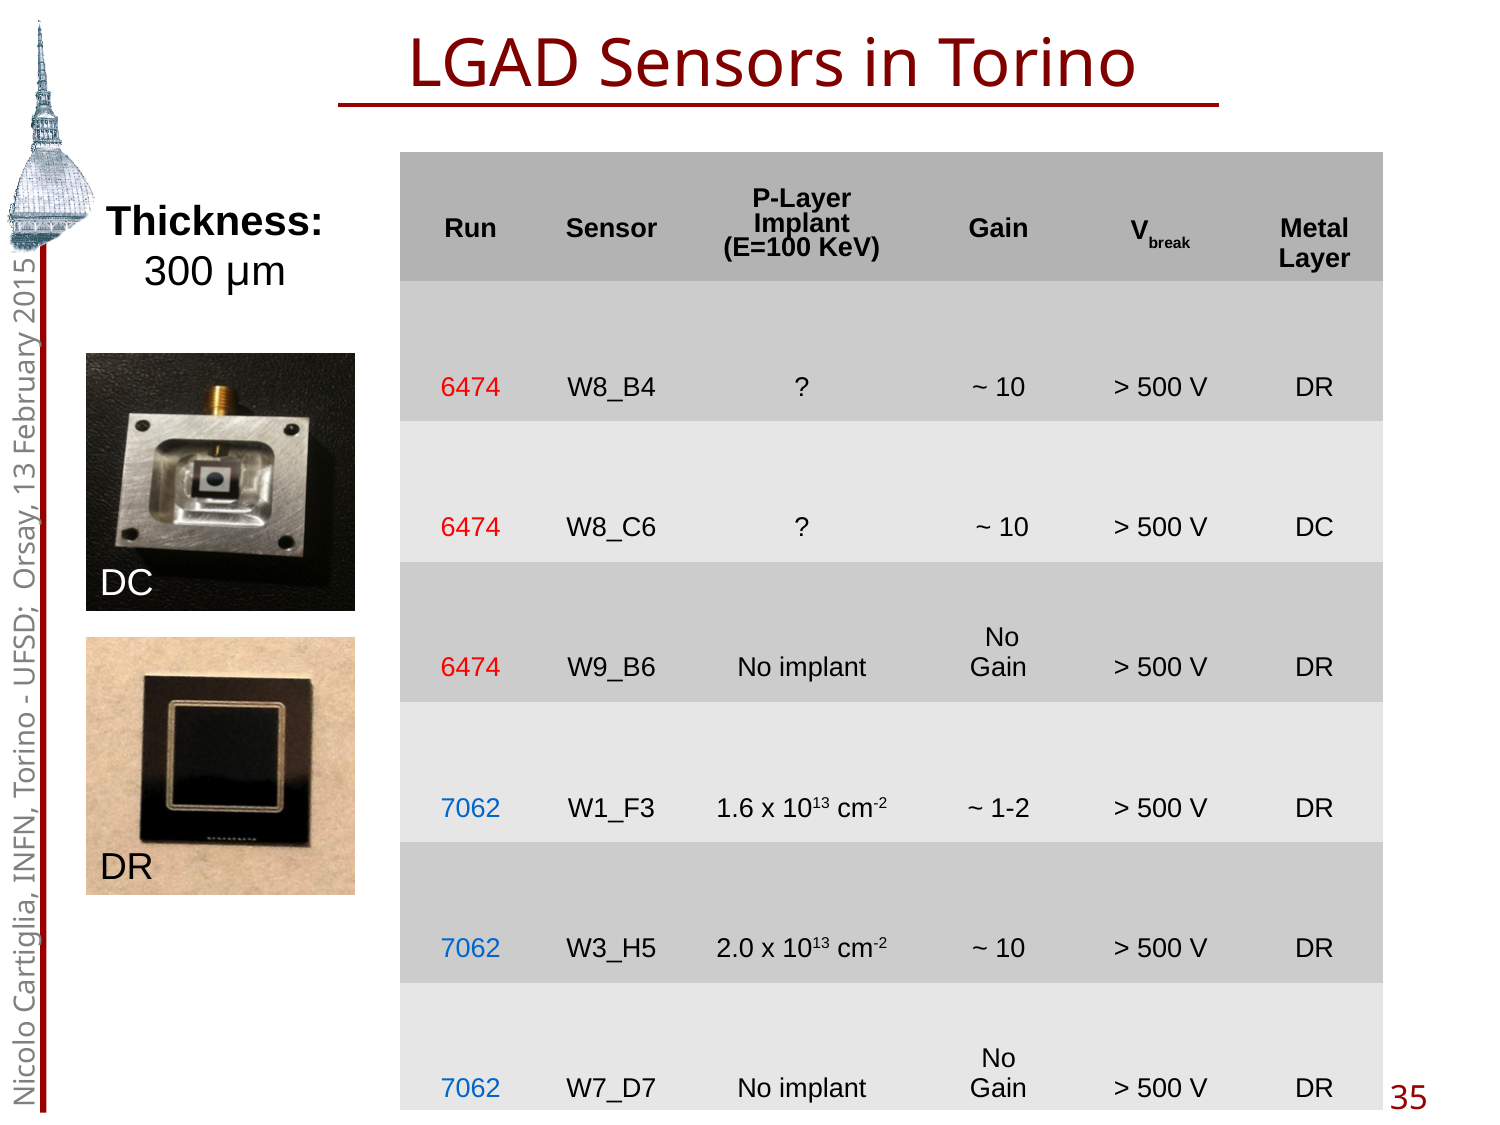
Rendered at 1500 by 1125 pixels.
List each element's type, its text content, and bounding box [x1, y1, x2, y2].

table_cell > 500 V [1075, 983, 1246, 1110]
table_cell W8_C6 [541, 421, 682, 562]
table_cell W3_H5 [541, 842, 682, 983]
table_header Sensor [541, 152, 682, 281]
picture [85, 352, 355, 611]
table_cell ? [682, 421, 922, 562]
table_cell DR [1246, 702, 1383, 842]
table_header Metal Layer [1246, 152, 1383, 281]
table_header P-Layer Implant (E=100 KeV) [682, 152, 922, 281]
table_cell 6474 [400, 281, 541, 421]
table_cell W8_B4 [541, 281, 682, 421]
table_cell ? [682, 281, 922, 421]
table_cell No implant [682, 562, 922, 702]
table_cell > 500 V [1075, 702, 1246, 842]
table_cell 2.0 x 1013 cm-2 [682, 842, 922, 983]
table_cell 7062 [400, 702, 541, 842]
table_cell > 500 V [1075, 562, 1246, 702]
table_cell ~ 10 [922, 421, 1075, 562]
table_header Gain [922, 152, 1075, 281]
table_cell DR [1246, 562, 1383, 702]
table_cell 6474 [400, 562, 541, 702]
picture [85, 636, 355, 895]
picture [0, 12, 106, 260]
table_cell W1_F3 [541, 702, 682, 842]
table_cell No implant [682, 983, 922, 1110]
table_cell ~ 10 [922, 281, 1075, 421]
table_cell W7_D7 [541, 983, 682, 1110]
table_cell ~ 1-2 [922, 702, 1075, 842]
table_header Run [400, 152, 541, 281]
table_cell > 500 V [1075, 421, 1246, 562]
table_cell > 500 V [1075, 842, 1246, 983]
table_cell DR [1246, 281, 1383, 421]
table_header Vbreak [1075, 152, 1246, 281]
table_cell 7062 [400, 983, 541, 1110]
table_cell W9_B6 [541, 562, 682, 702]
table_cell DC [1246, 421, 1383, 562]
text_box Thickness: 300 μm [107, 187, 322, 294]
table_cell > 500 V [1075, 281, 1246, 421]
list LGAD Sensors in Torino [46, 12, 1500, 118]
table_cell 6474 [400, 421, 541, 562]
table_cell 7062 [400, 842, 541, 983]
table_cell ~ 10 [922, 842, 1075, 983]
footer Nicolo Cartiglia, INFN, Torino - UFSD; Orsay, 13 February 2015 [0, 54, 41, 1123]
table_cell DR [1246, 842, 1383, 983]
table_cell 1.6 x 1013 cm-2 [682, 702, 922, 842]
table_cell No Gain [922, 983, 1075, 1110]
table_cell No Gain [922, 562, 1075, 702]
table_cell DR [1246, 983, 1383, 1110]
slide_number 35 [1375, 1073, 1467, 1125]
